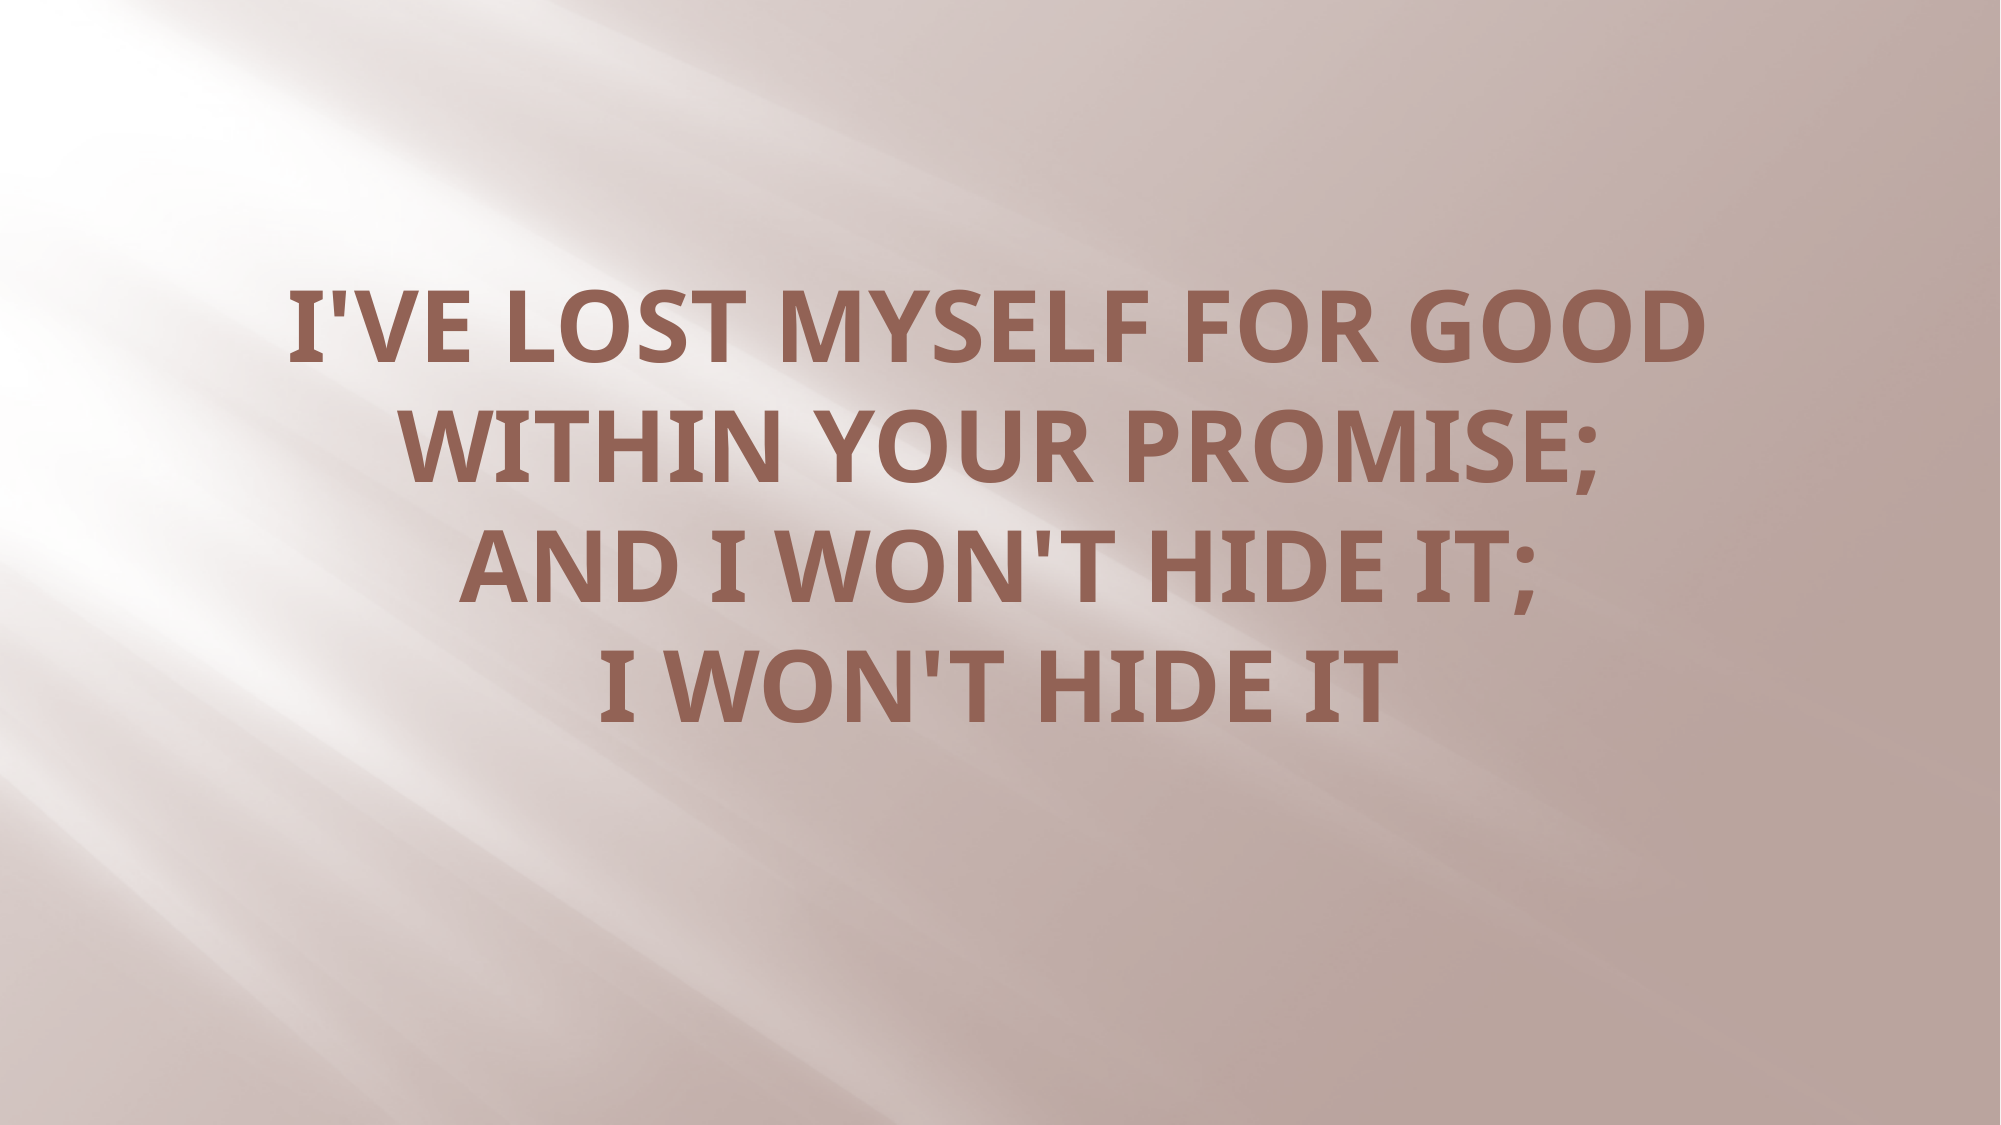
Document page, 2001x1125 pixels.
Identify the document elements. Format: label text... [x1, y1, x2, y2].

title I've lost myself for good Within your promise; And I won't hide it; I won't hide it [99, 50, 1900, 1075]
